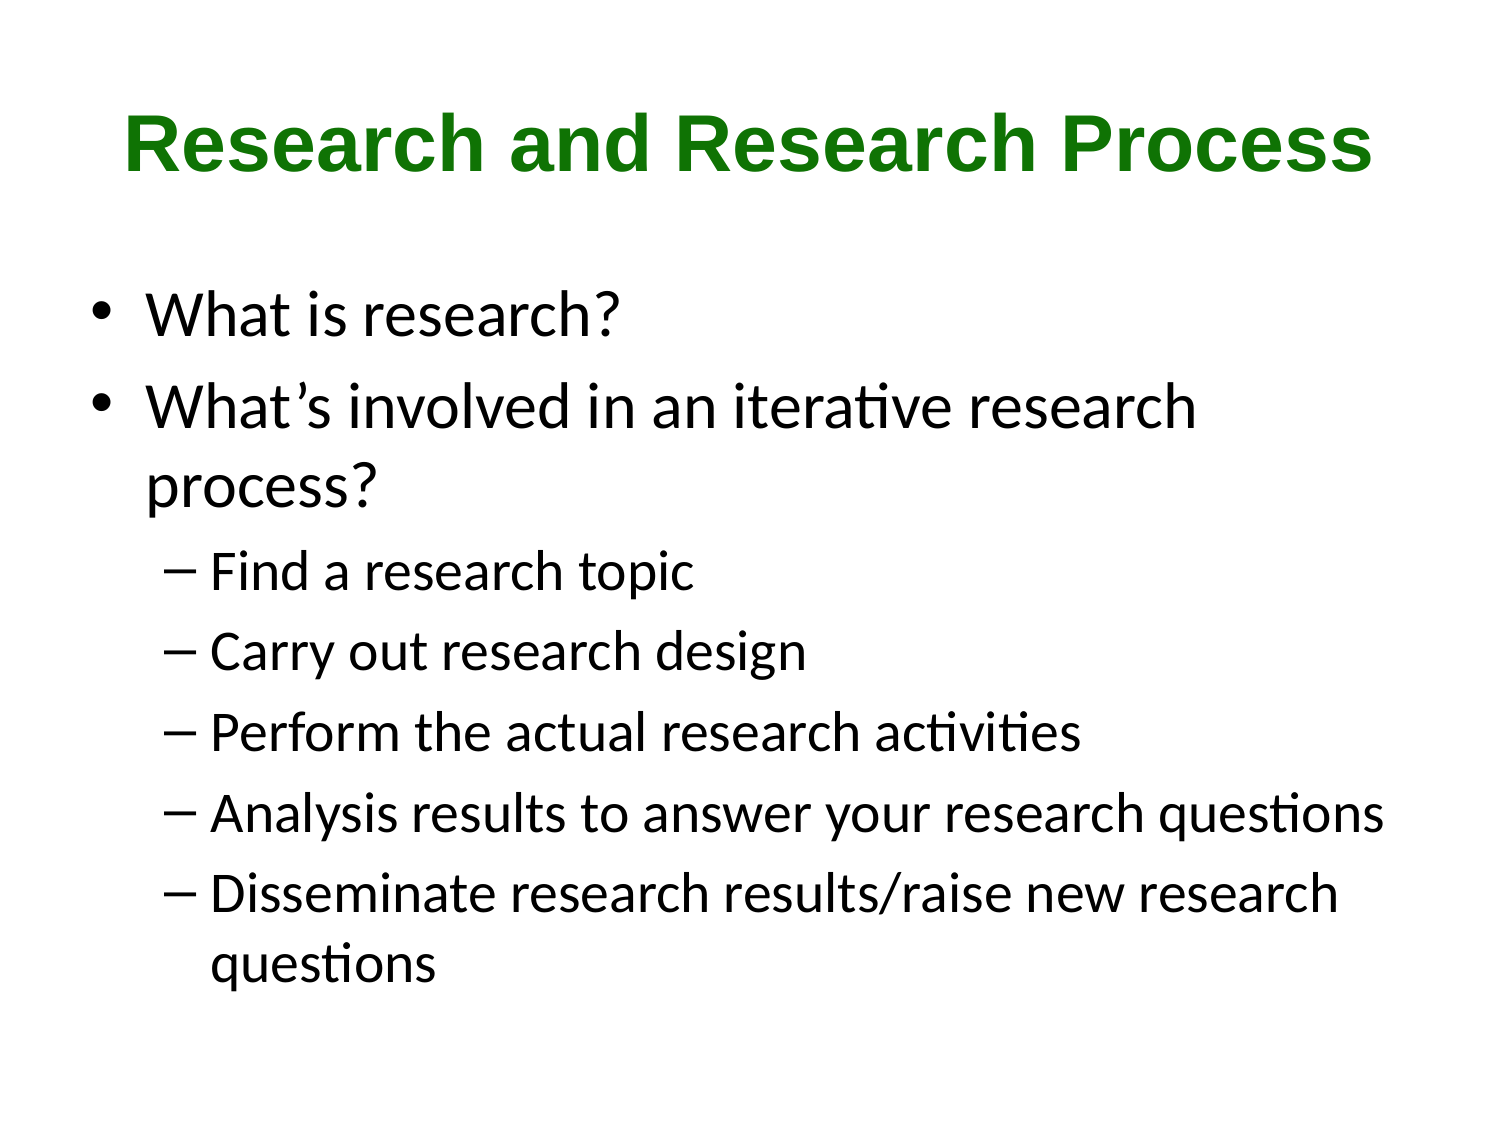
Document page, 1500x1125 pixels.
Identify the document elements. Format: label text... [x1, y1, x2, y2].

title Research and Research Process [75, 45, 1425, 233]
list What is research? What’s involved in an iterative research process? Find a research topic Carry out research design Perform the actual research activities Analysis results to answer your research questions Disseminate research results/raise new research questions [75, 262, 1425, 1005]
